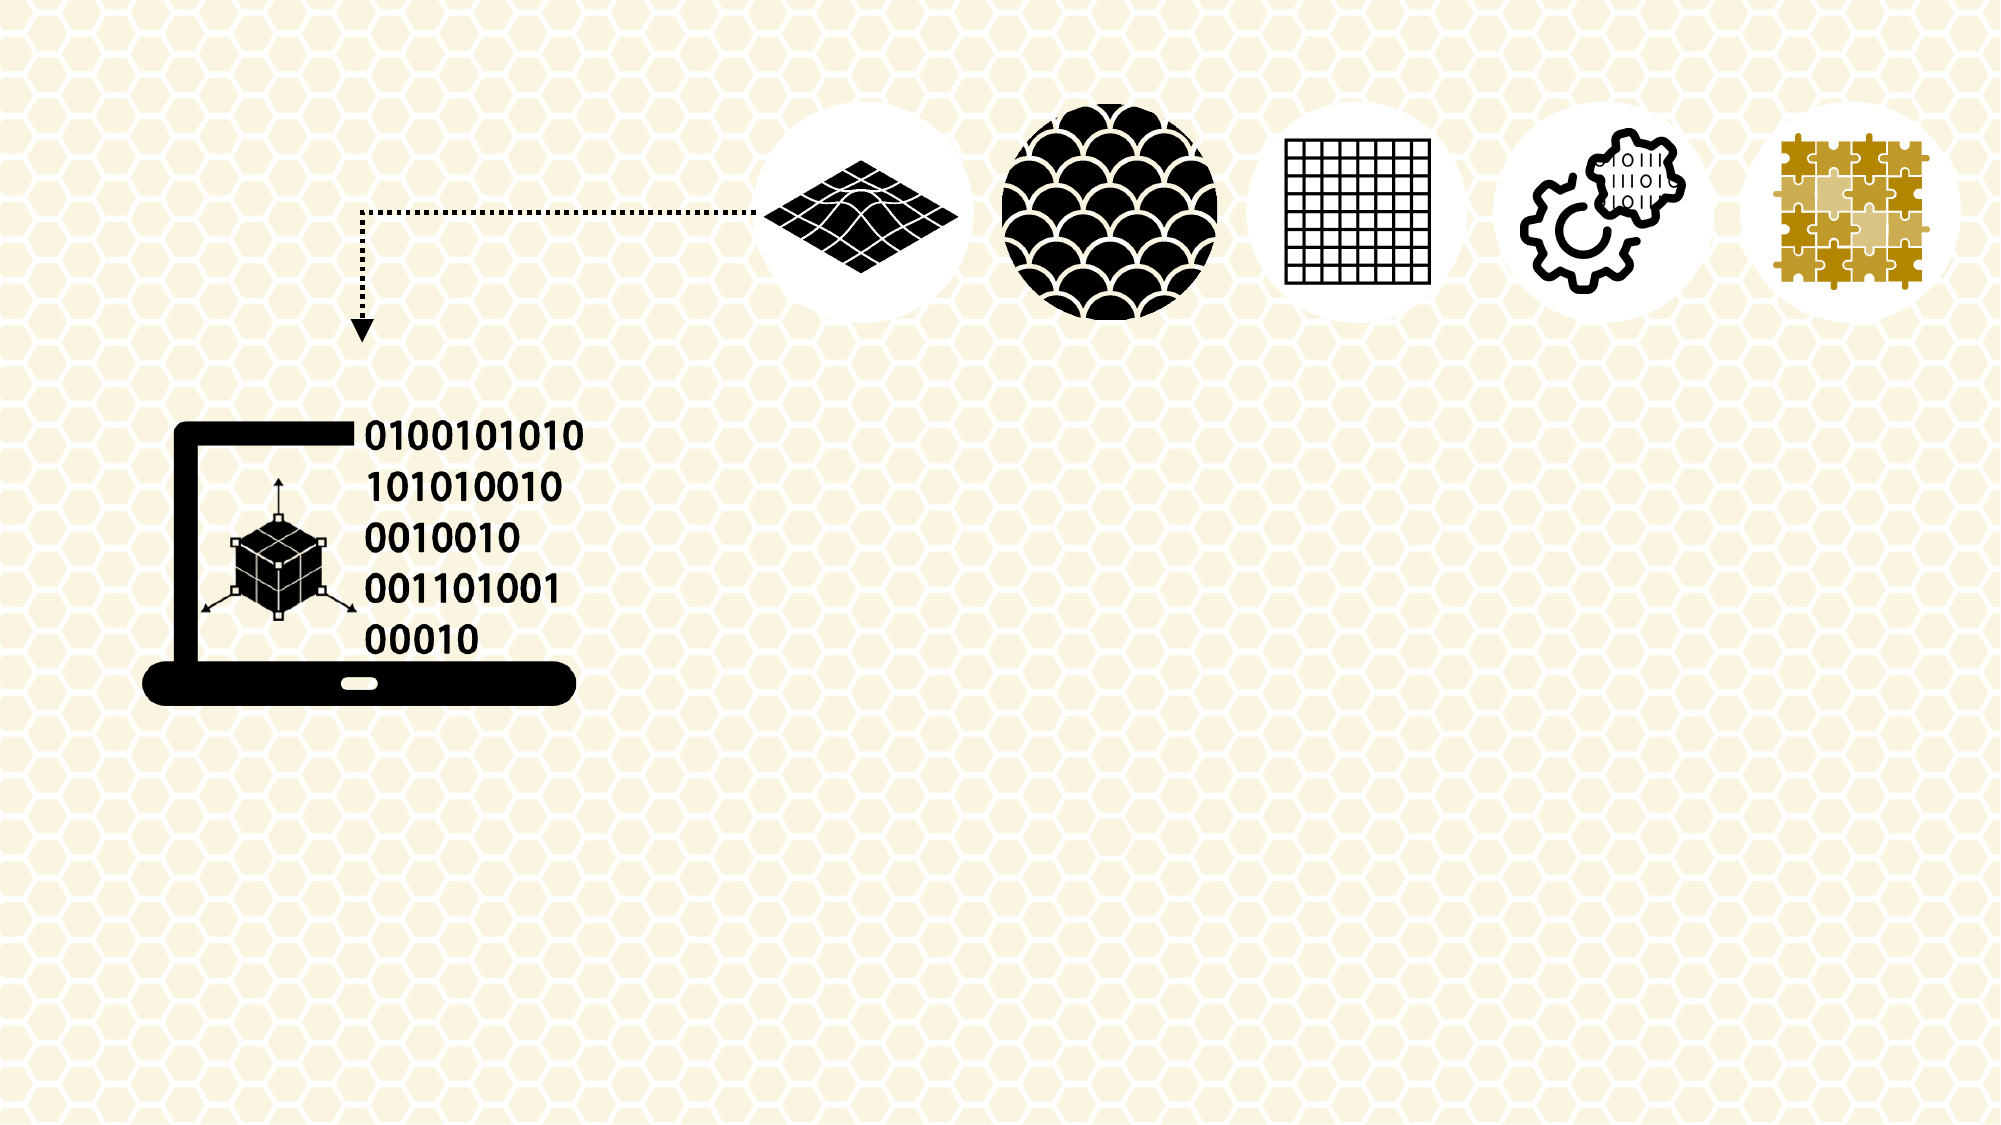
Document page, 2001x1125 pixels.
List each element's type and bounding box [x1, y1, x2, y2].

text_box [1249, 104, 1465, 320]
text_box [1743, 104, 1959, 320]
text_box [755, 104, 971, 320]
text_box [362, 212, 756, 343]
picture [0, 0, 2001, 1125]
text_box [1496, 104, 1712, 320]
